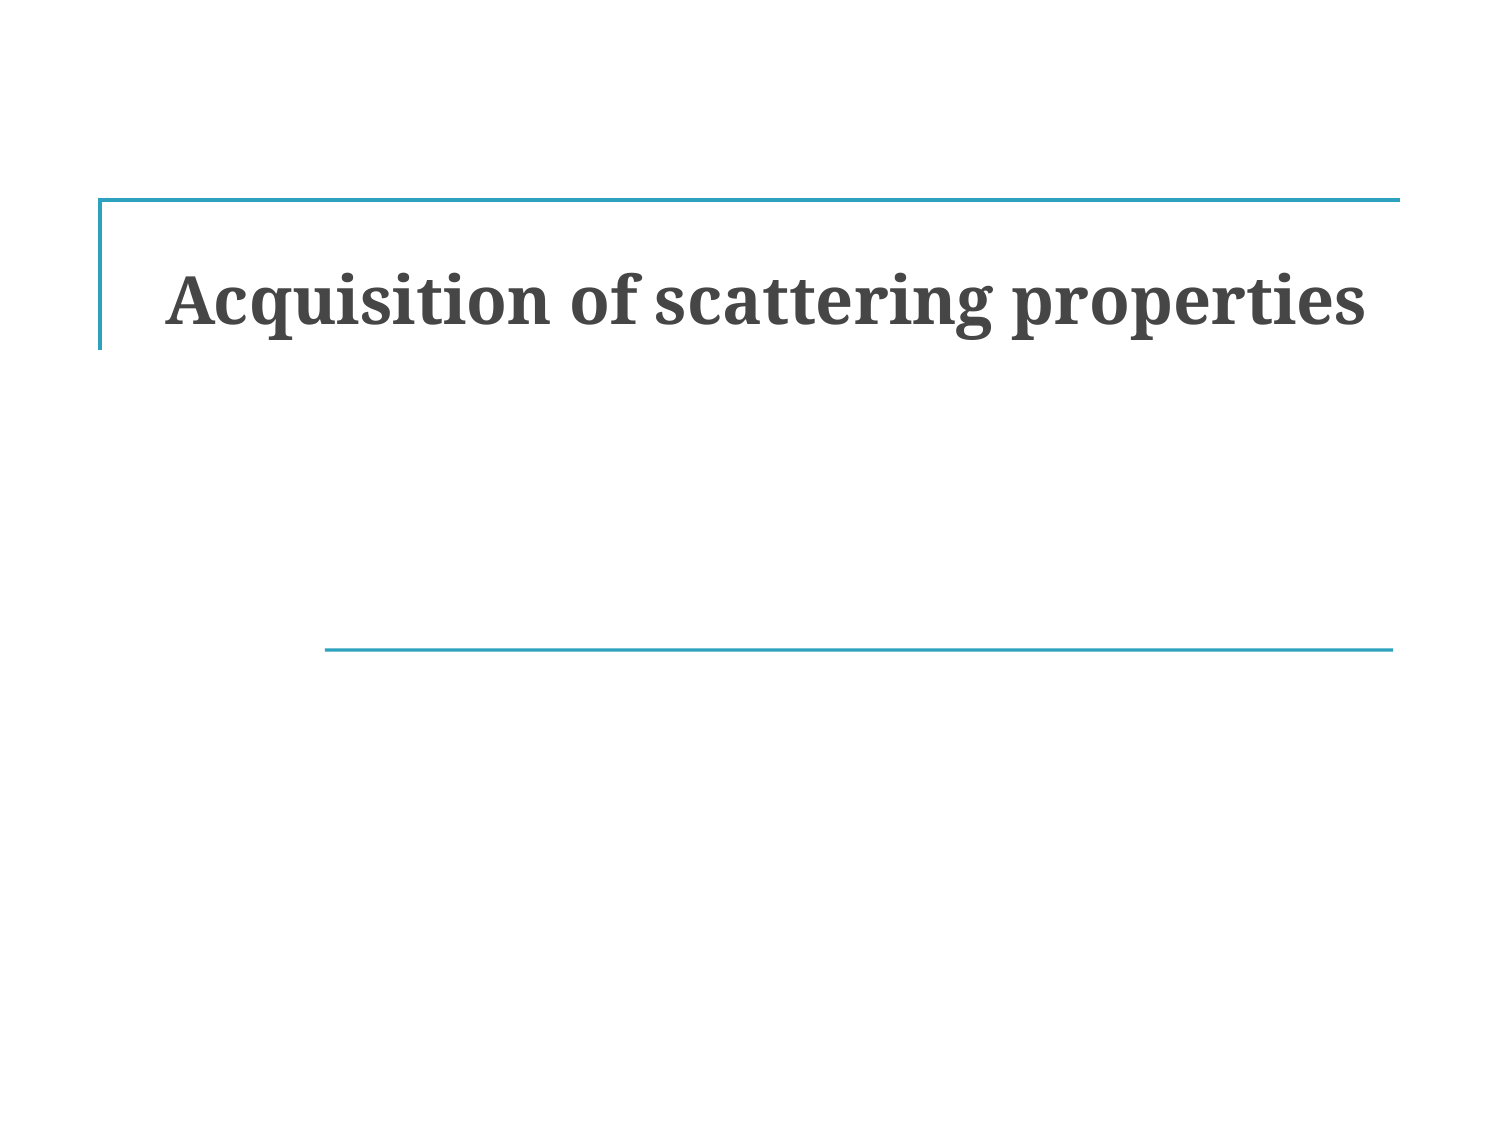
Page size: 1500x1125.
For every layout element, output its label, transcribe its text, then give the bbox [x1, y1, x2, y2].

title Acquisition of scattering properties [149, 249, 1401, 538]
